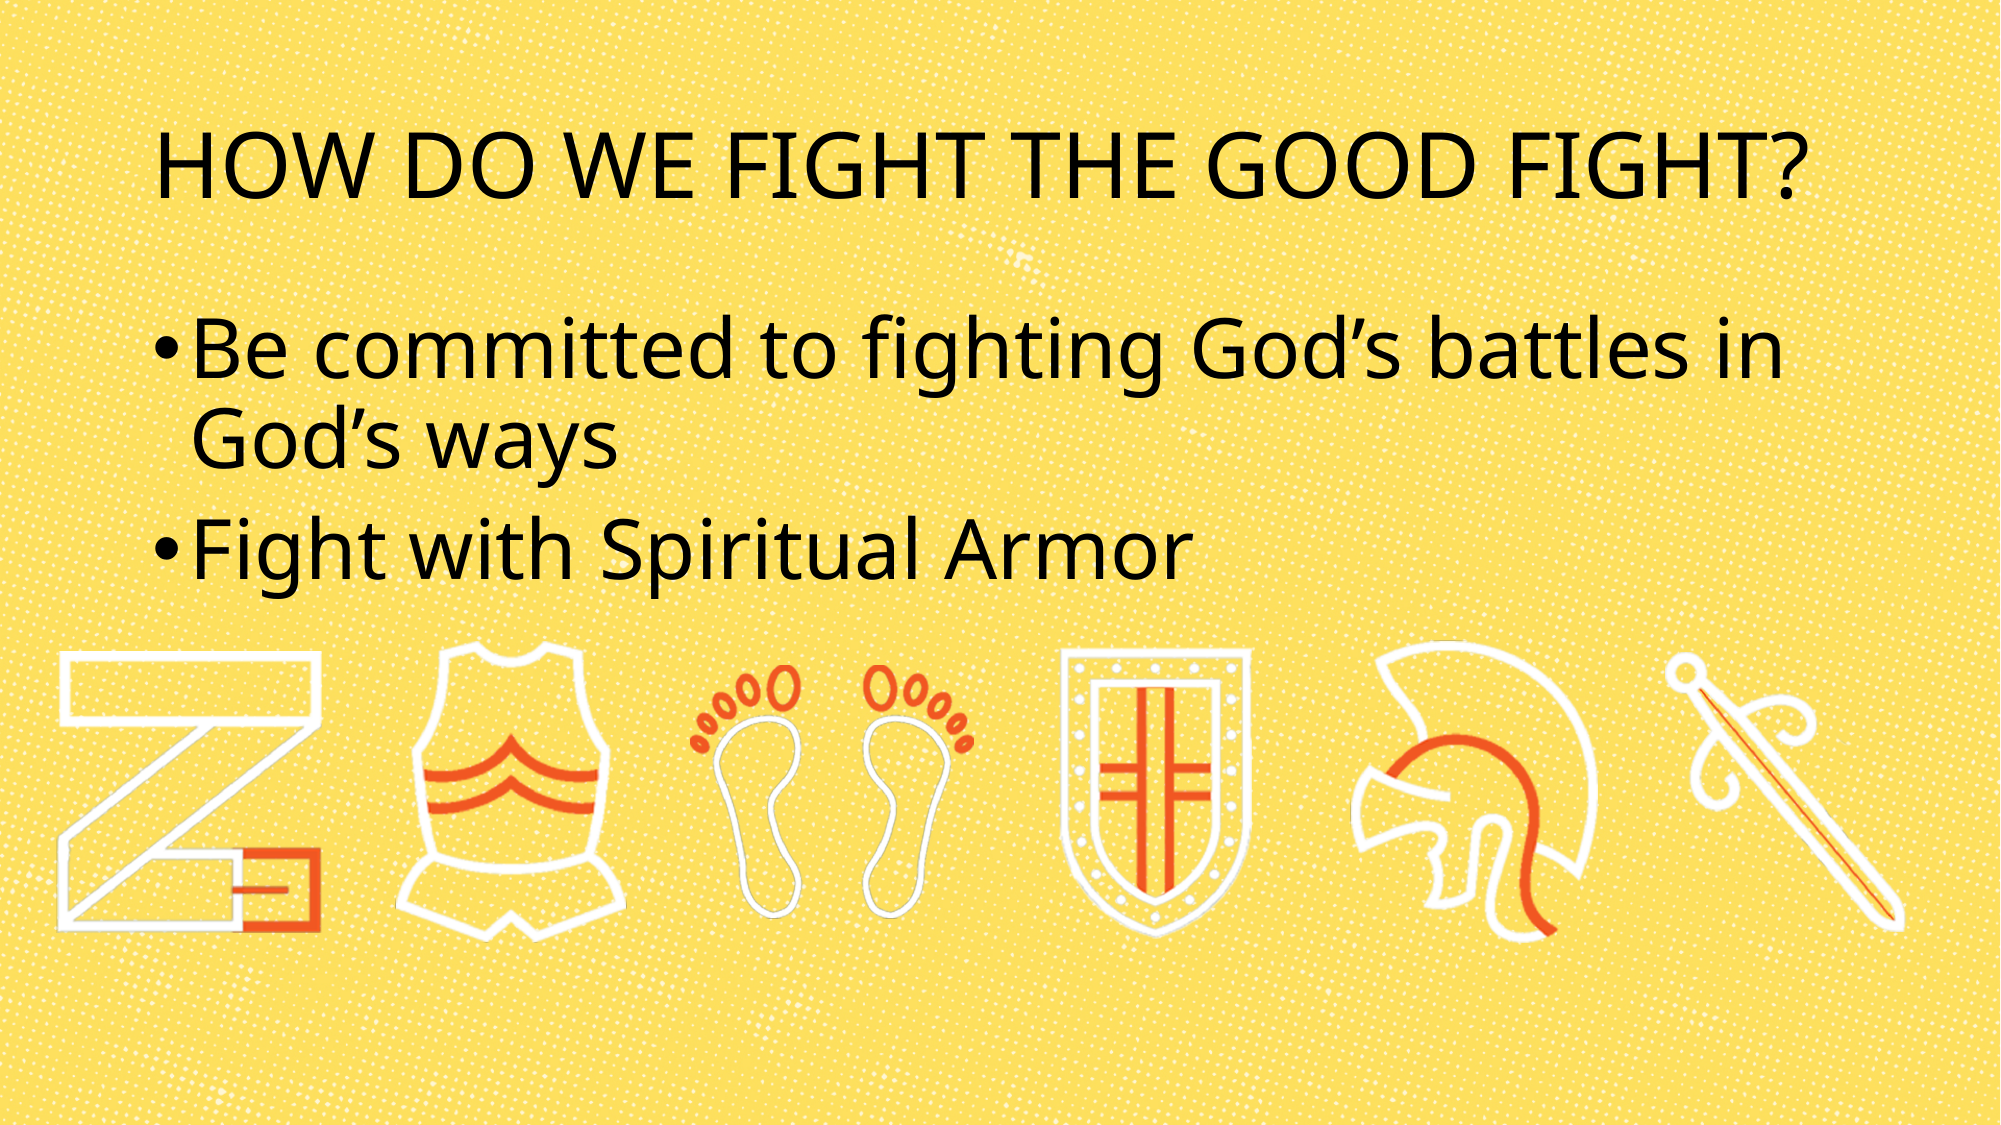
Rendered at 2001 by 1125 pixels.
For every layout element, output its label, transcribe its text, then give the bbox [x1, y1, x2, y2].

picture [0, 0, 2001, 1125]
title HOW DO WE FIGHT THE GOOD FIGHT? [137, 59, 1863, 278]
list Be committed to fighting God’s battles in God’s ways Fight with Spiritual Armor [137, 299, 1863, 1014]
